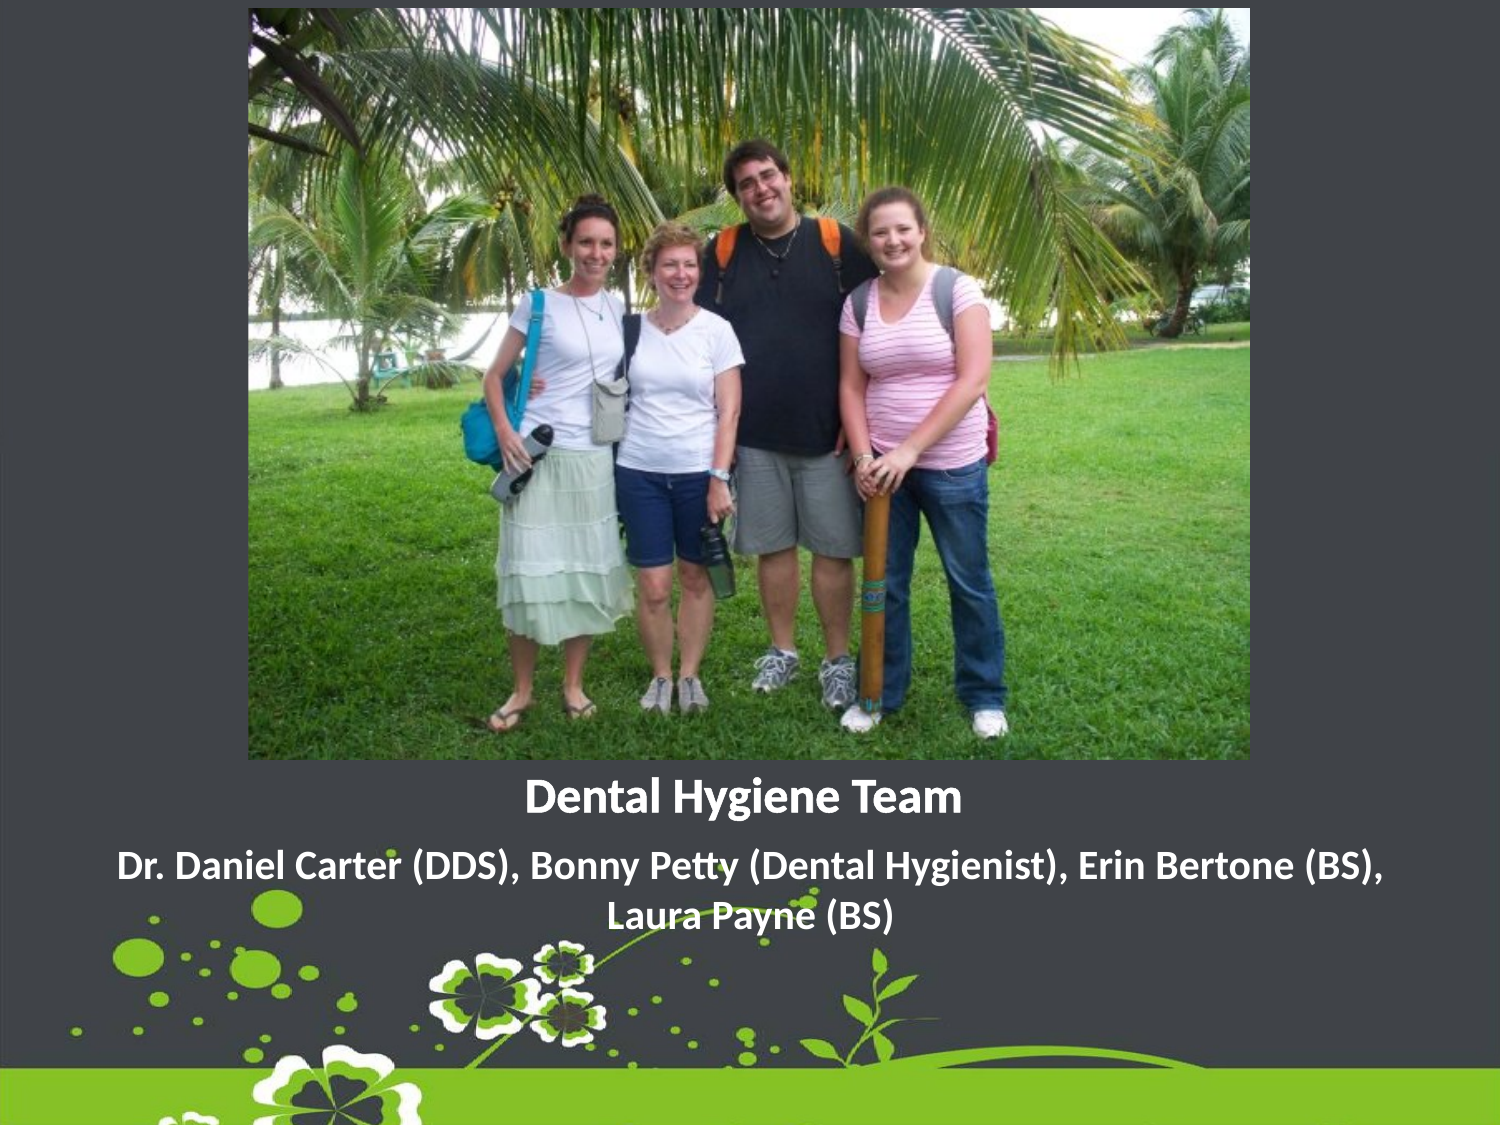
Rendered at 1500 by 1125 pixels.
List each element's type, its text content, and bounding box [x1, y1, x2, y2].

picture [0, 0, 1500, 1125]
title Dental Hygiene Team [294, 768, 1194, 829]
list Dr. Daniel Carter (DDS), Bonny Petty (Dental Hygienist), Erin Bertone (BS), Laura Payne (BS) [83, 829, 1418, 962]
